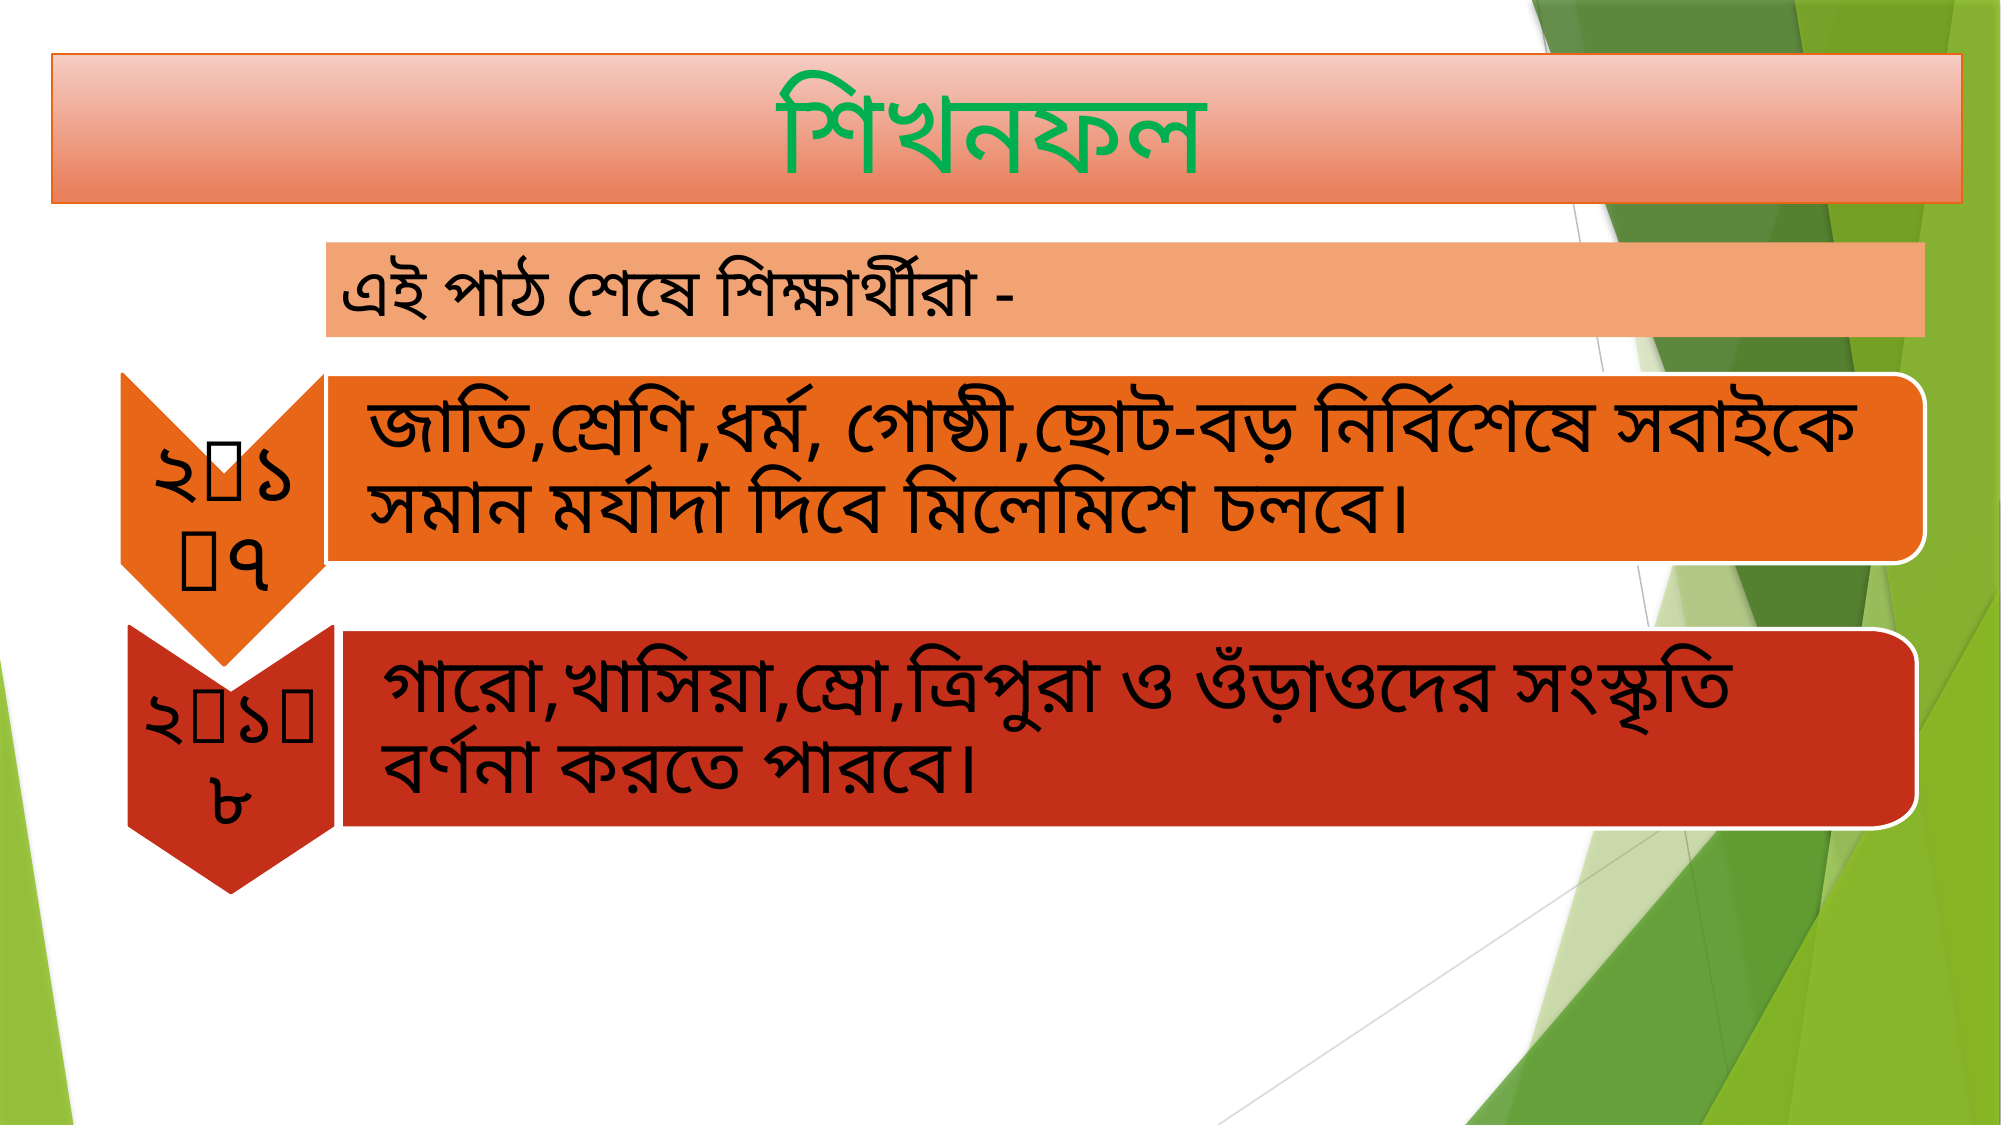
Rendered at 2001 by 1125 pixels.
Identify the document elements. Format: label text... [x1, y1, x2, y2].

text_box এই পাঠ শেষে শিক্ষার্থীরা - [326, 242, 1925, 338]
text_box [121, 373, 1926, 666]
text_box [128, 625, 1918, 894]
text_box শিখনফল [51, 53, 1963, 204]
